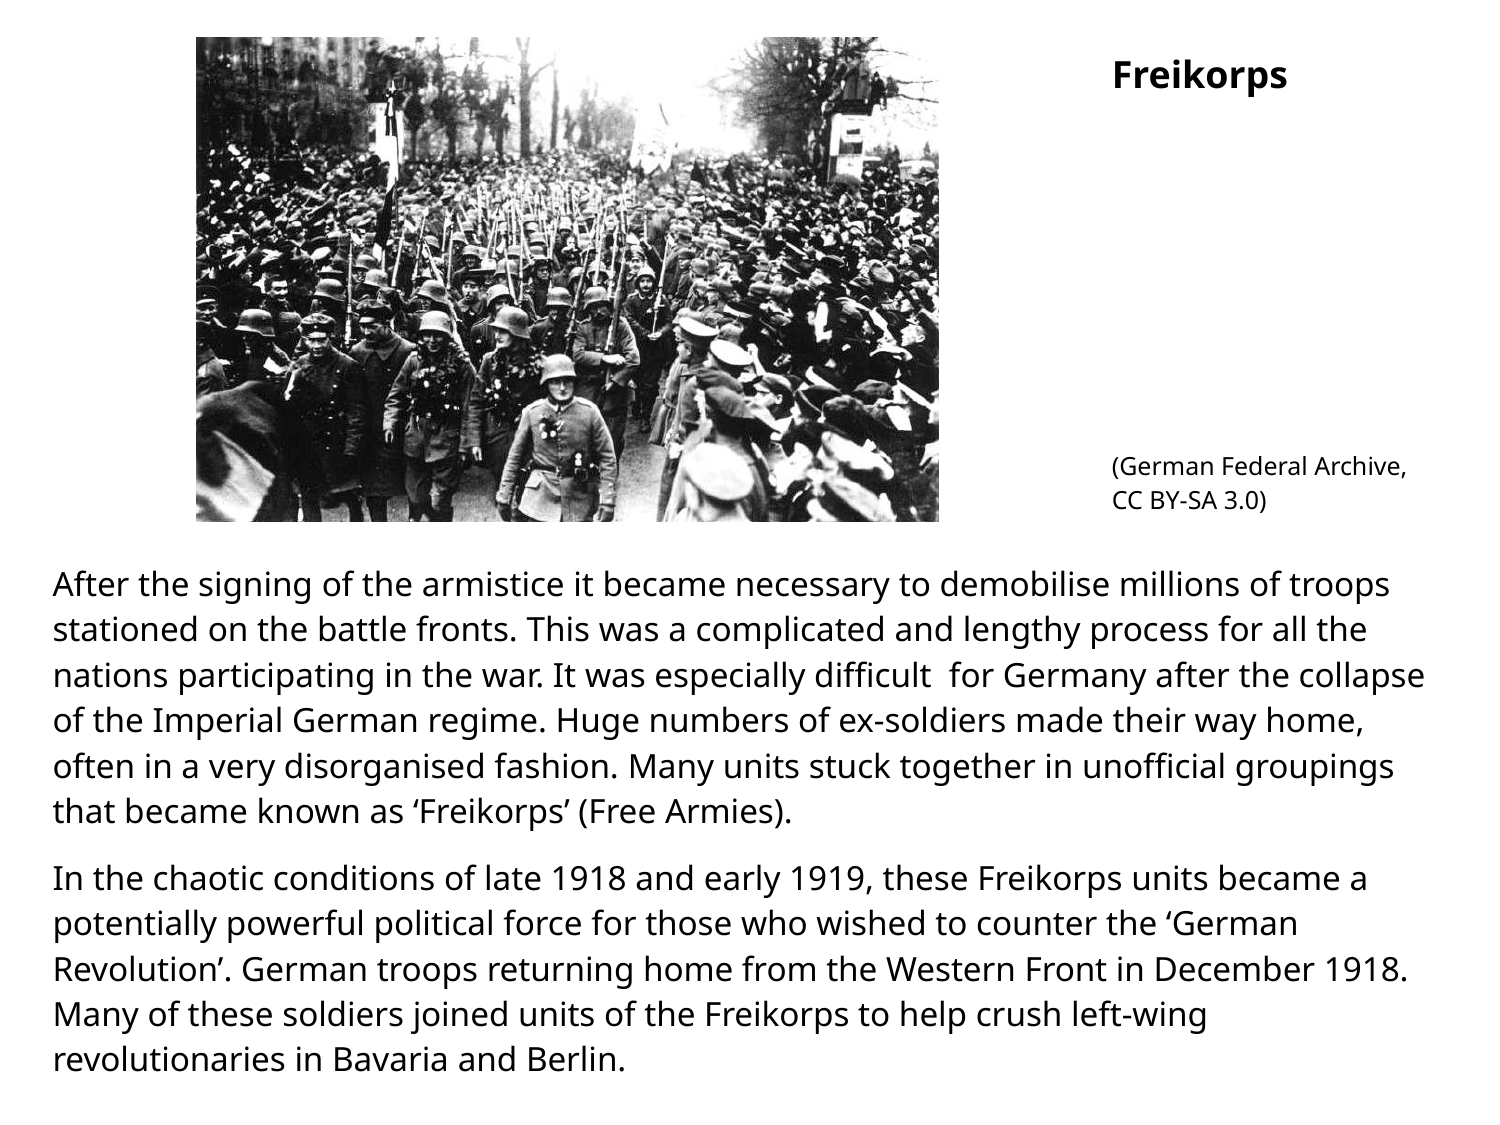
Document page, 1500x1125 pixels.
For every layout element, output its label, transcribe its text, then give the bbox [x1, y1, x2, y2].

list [195, 37, 939, 523]
list After the signing of the armistice it became necessary to demobilise millions of troops stationed on the battle fronts. This was a complicated and lengthy process for all the nations participating in the war. It was especially difficult for Germany after the collapse of the Imperial German regime. Huge numbers of ex-soldiers made their way home, often in a very disorganised fashion. Many units stuck together in unofficial groupings that became known as ‘Freikorps’ (Free Armies). In the chaotic conditions of late 1918 and early 1919, these Freikorps units became a potentially powerful political force for those who wished to counter the ‘German Revolution’. German troops returning home from the Western Front in December 1918. Many of these soldiers joined units of the Freikorps to help crush left-wing revolutionaries in Bavaria and Berlin. [37, 549, 1458, 1088]
list (German Federal Archive, CC BY-SA 3.0) [1096, 254, 1458, 522]
title Freikorps [1096, 37, 1458, 188]
